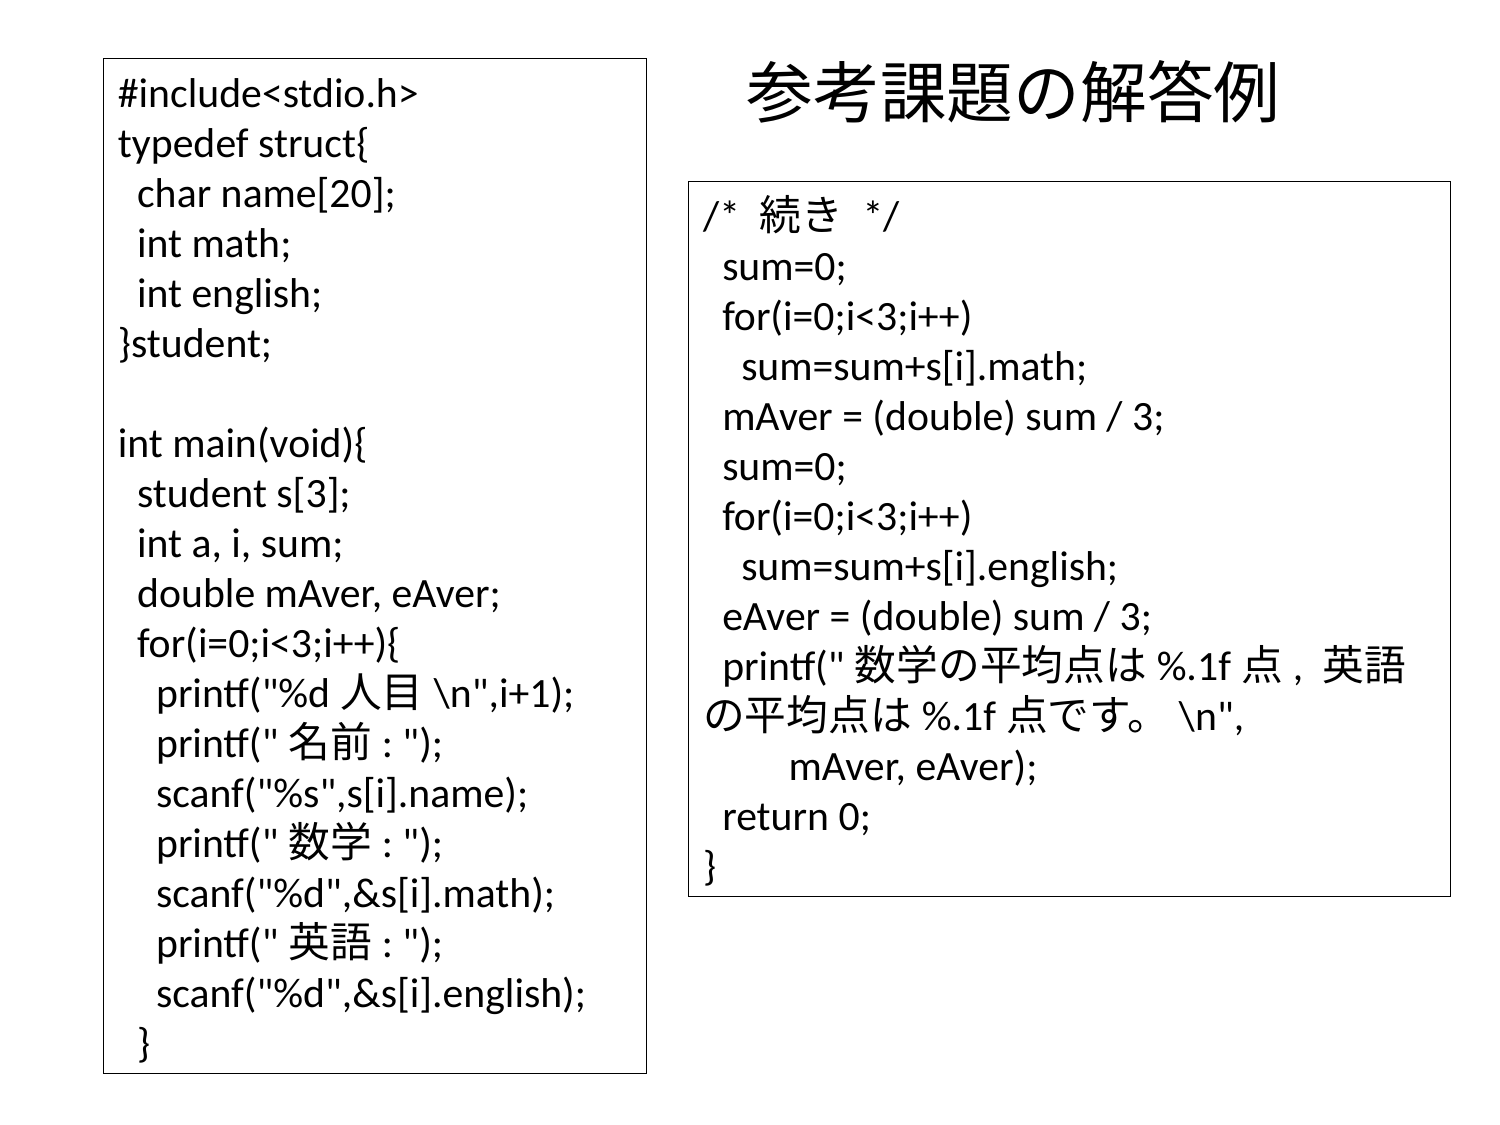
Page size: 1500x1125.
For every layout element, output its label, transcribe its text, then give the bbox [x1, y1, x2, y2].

title 参考課題の解答例 [713, 24, 1315, 157]
text_box #include<stdio.h> typedef struct{ char name[20]; int math; int english; }student; int main(void){ student s[3]; int a, i, sum; double mAver, eAver; for(i=0;i<3;i++){ printf("%d人目\n",i+1); printf("名前: "); scanf("%s",s[i].name); printf("数学: "); scanf("%d",&s[i].math); printf("英語: "); scanf("%d",&s[i].english); } [103, 58, 647, 1074]
text_box /* 続き */ sum=0; for(i=0;i<3;i++) sum=sum+s[i].math; mAver = (double) sum / 3; sum=0; for(i=0;i<3;i++) sum=sum+s[i].english; eAver = (double) sum / 3; printf("数学の平均点は%.1f点, 英語の平均点は%.1f点です。\n", mAver, eAver); return 0; } [688, 181, 1451, 897]
